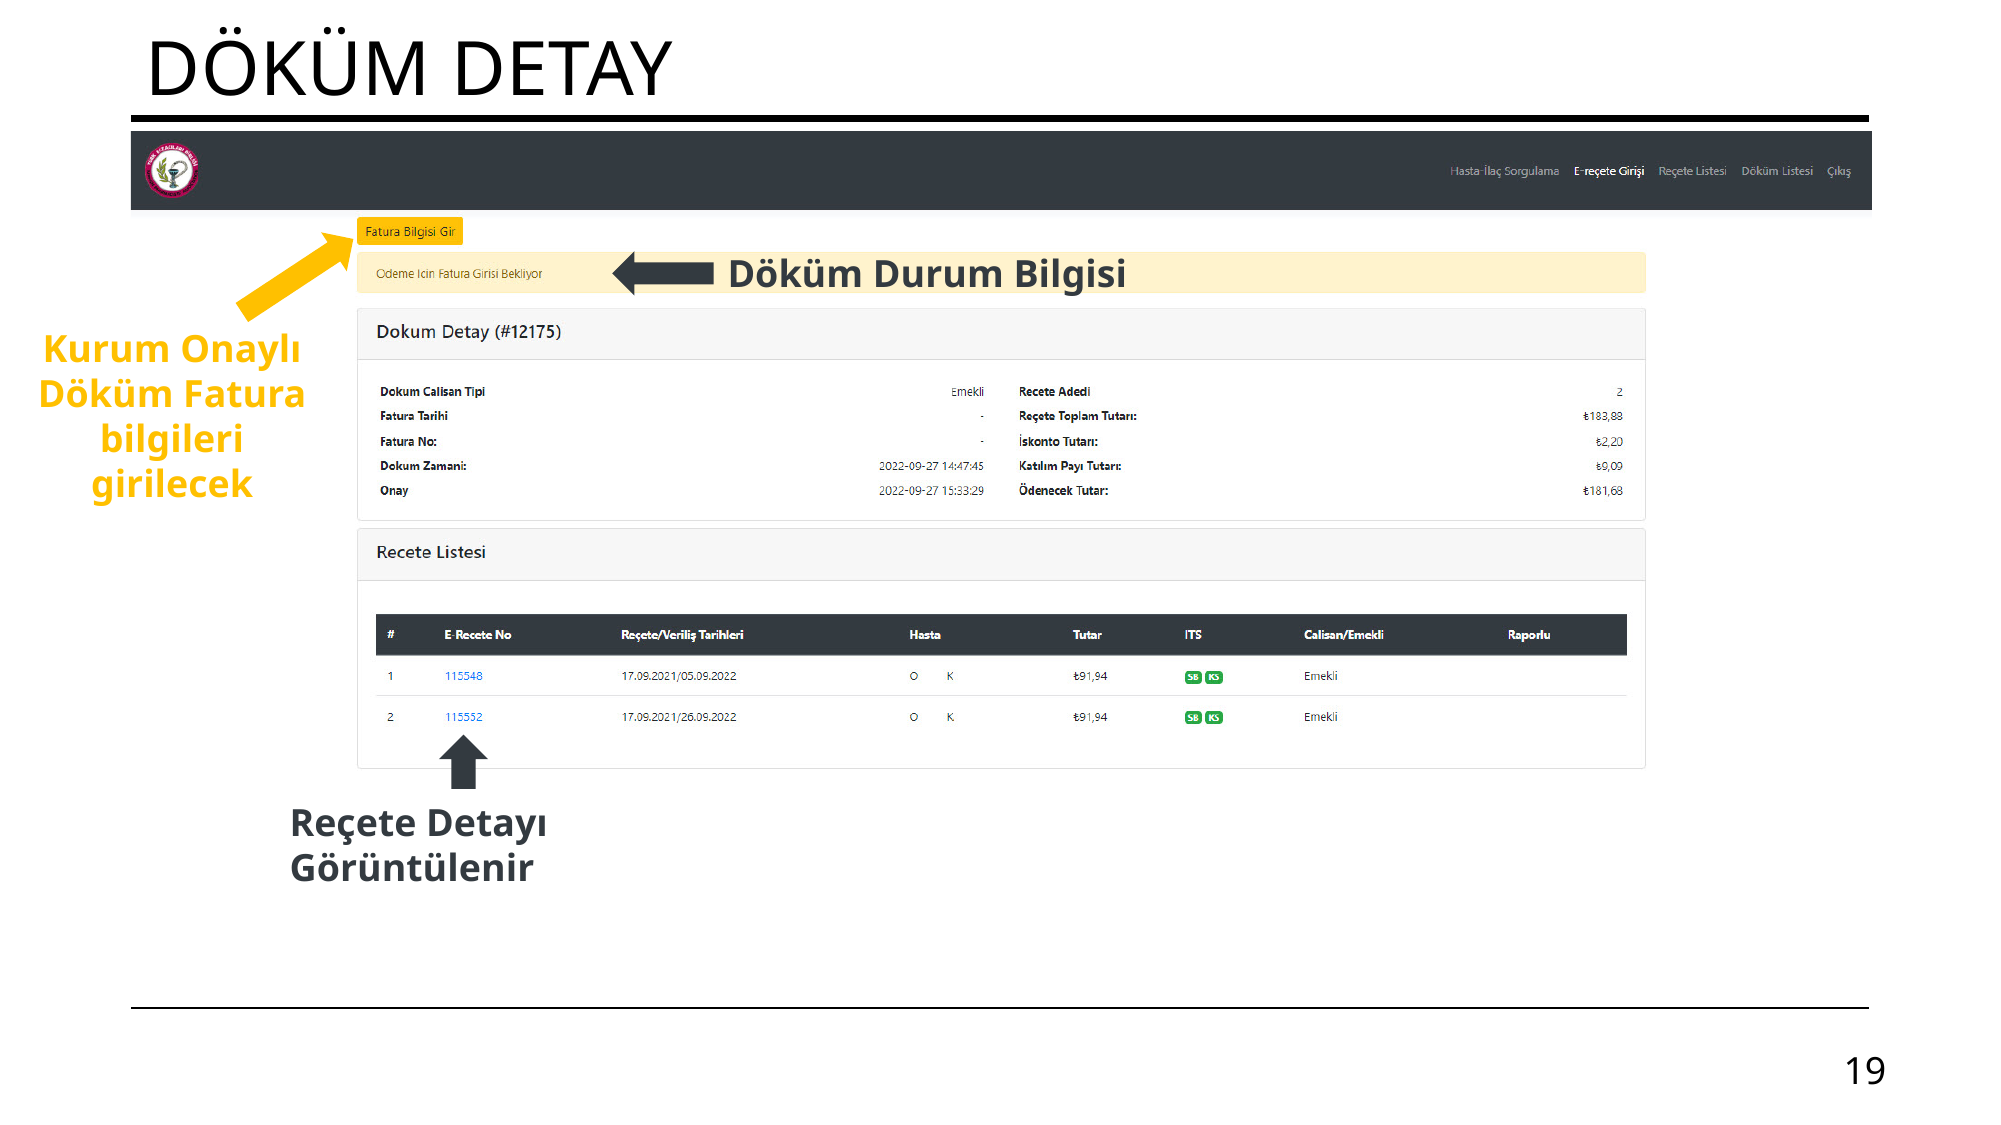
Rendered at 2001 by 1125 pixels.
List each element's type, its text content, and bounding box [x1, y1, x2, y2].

text_box Kurum Onaylı Döküm Fatura bilgileri girilecek [12, 317, 130, 512]
text_box [451, 782, 476, 789]
title Döküm detay [130, 12, 1885, 119]
text_box Reçete Detayı Görüntülenir [274, 791, 793, 897]
slide_number 19 [1791, 1042, 1902, 1103]
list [130, 131, 1873, 782]
